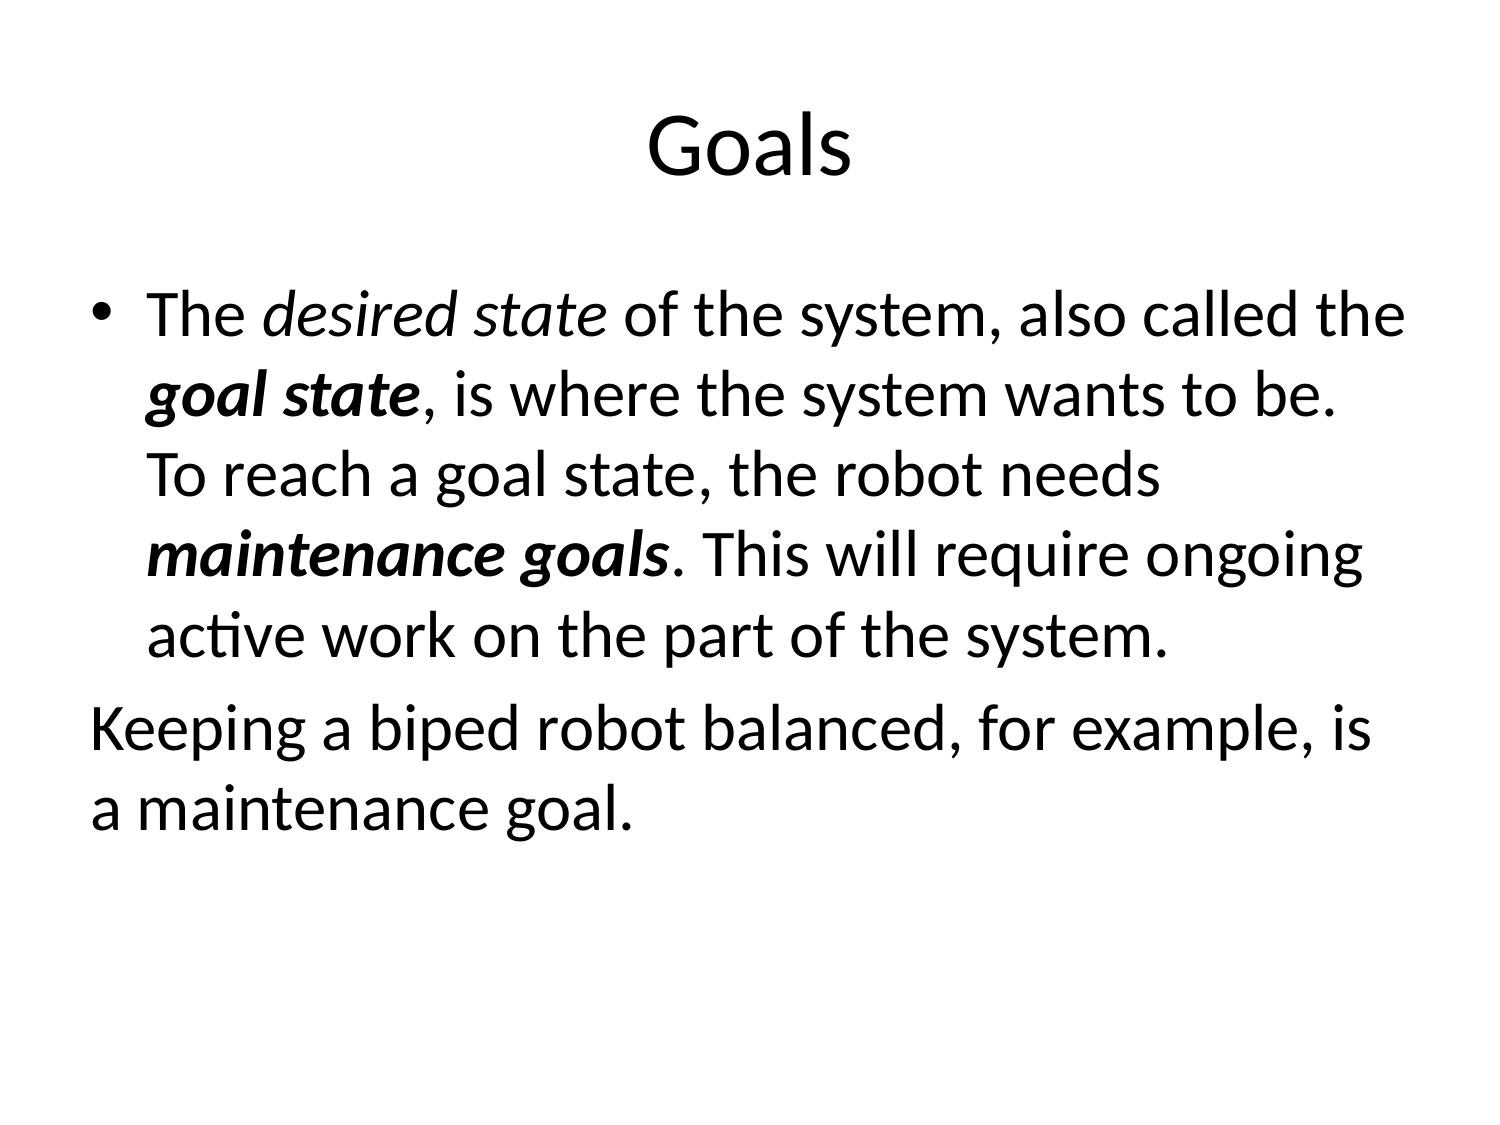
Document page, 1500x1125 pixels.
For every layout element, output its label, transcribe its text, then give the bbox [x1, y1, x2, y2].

title Goals [75, 45, 1425, 233]
list The desired state of the system, also called the goal state, is where the system wants to be. To reach a goal state, the robot needs maintenance goals. This will require ongoing active work on the part of the system. Keeping a biped robot balanced, for example, is a maintenance goal. [75, 262, 1425, 1005]
